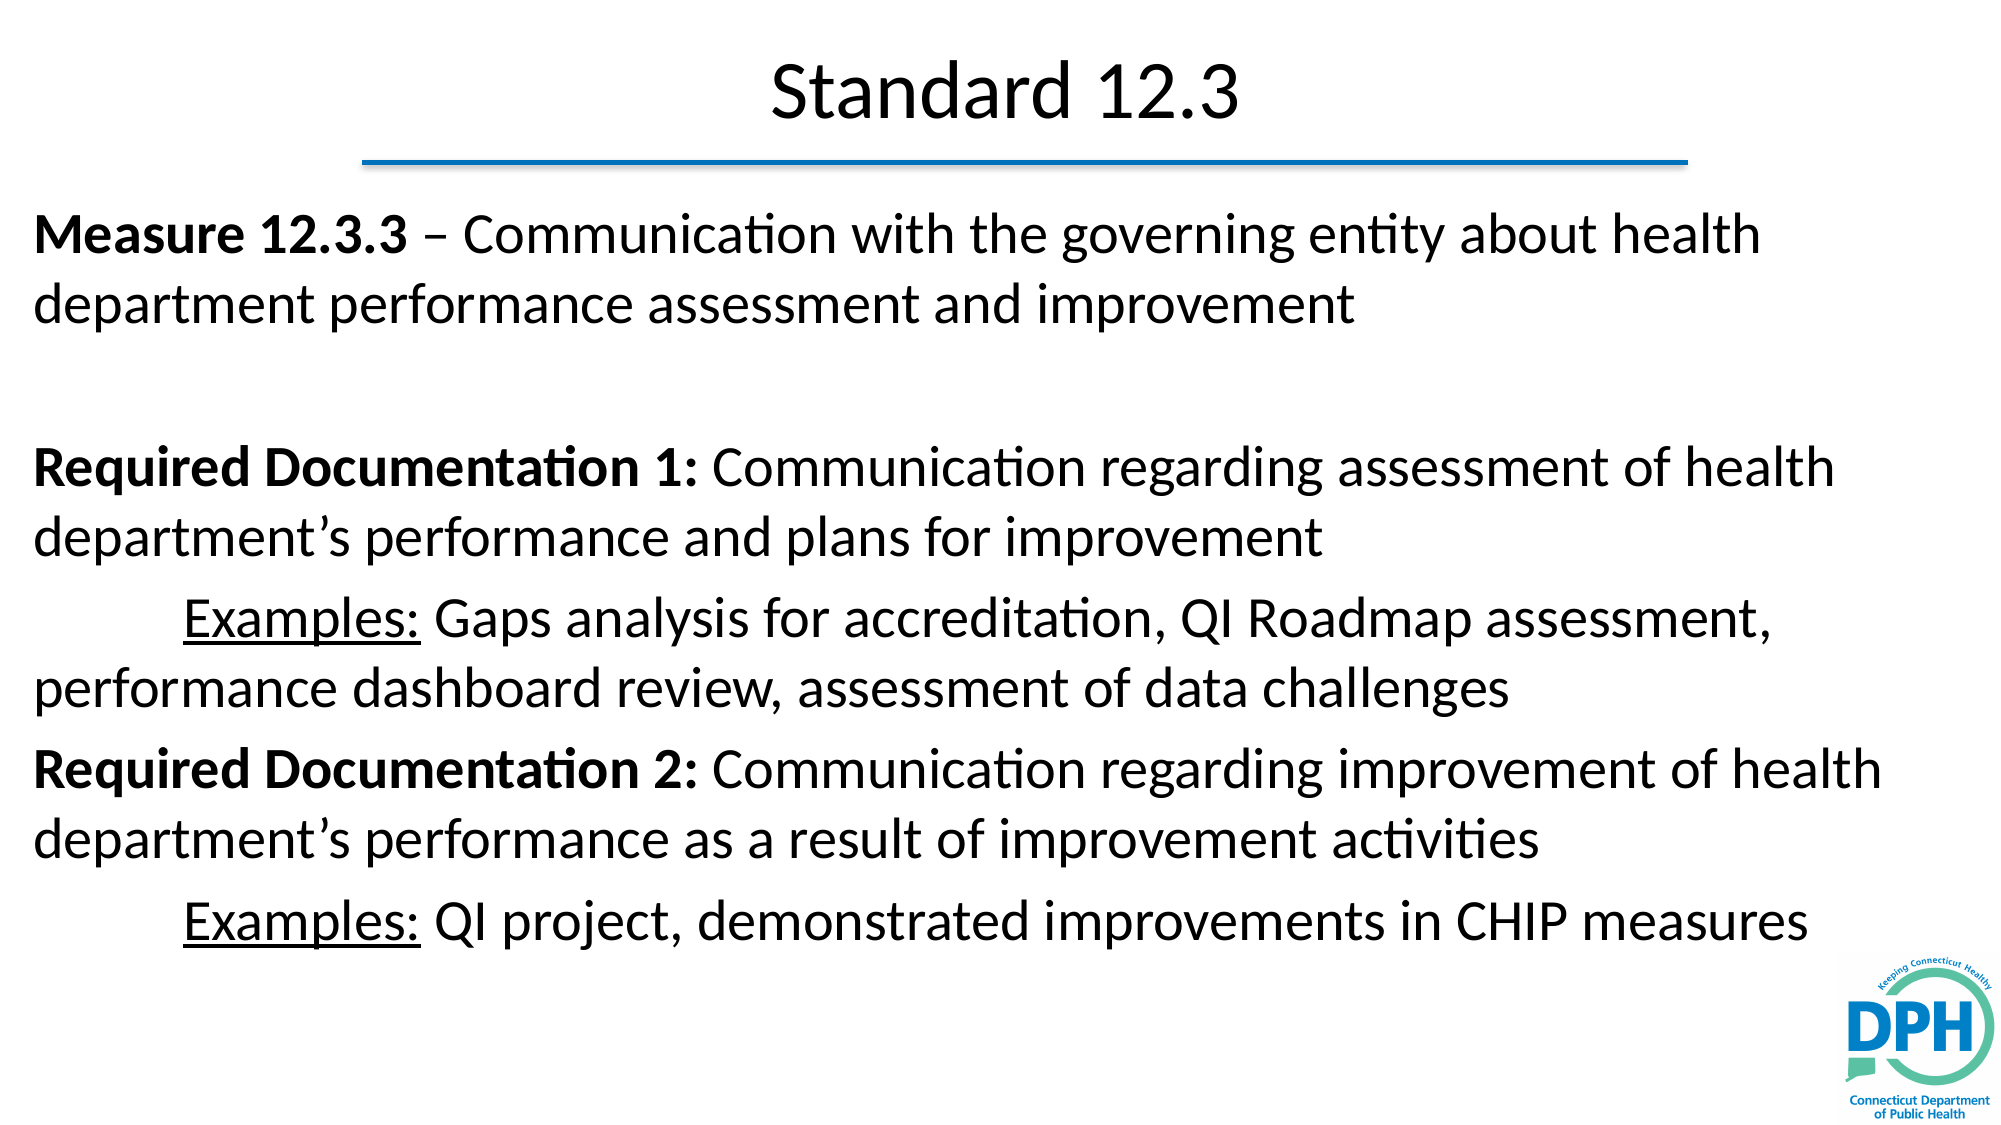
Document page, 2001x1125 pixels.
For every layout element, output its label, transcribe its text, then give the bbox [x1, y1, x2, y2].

title Standard 12.3 [150, 4, 1863, 168]
list Measure 12.3.3 – Communication with the governing entity about health department performance assessment and improvement Required Documentation 1: Communication regarding assessment of health department’s performance and plans for improvement Examples: Gaps analysis for accreditation, QI Roadmap assessment, performance dashboard review, assessment of data challenges Required Documentation 2: Communication regarding improvement of health department’s performance as a result of improvement activities Examples: QI project, demonstrated improvements in CHIP measures [12, 187, 1988, 1053]
picture [1837, 952, 2000, 1125]
